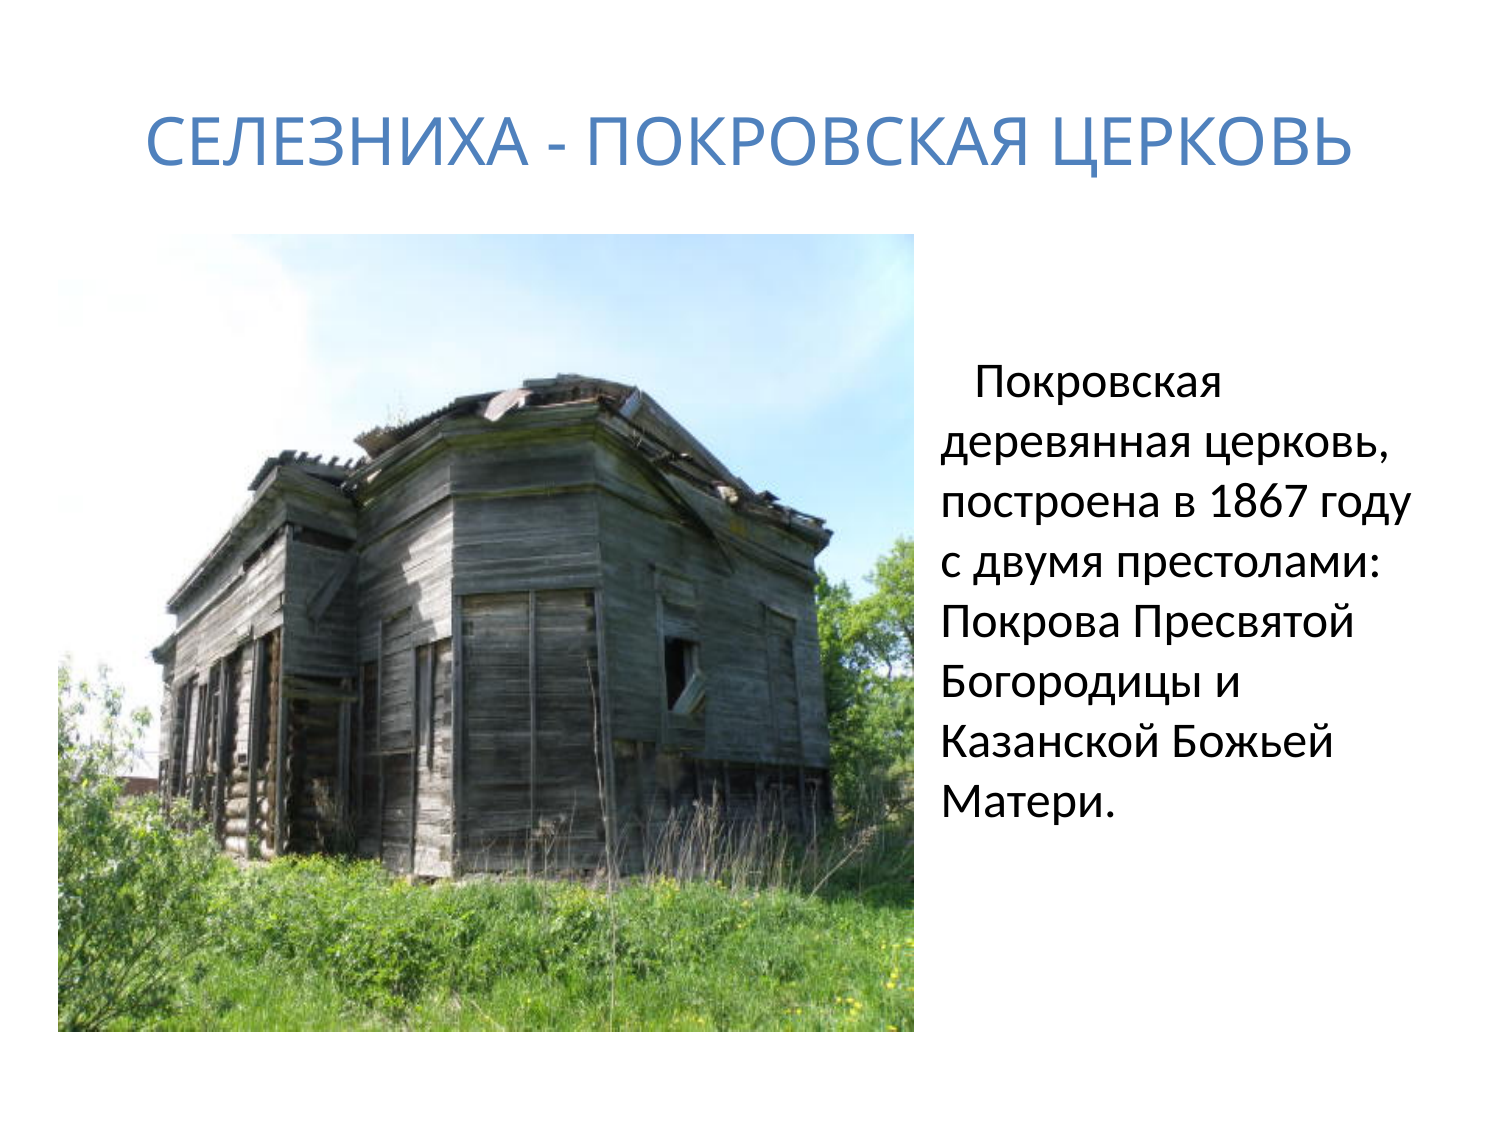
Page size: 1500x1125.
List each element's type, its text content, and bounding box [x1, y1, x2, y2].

text_box Покровская деревянная церковь, построена в 1867 году с двумя престолами: Покрова Пресвятой Богородицы и Казанской Божьей Матери. [925, 339, 1454, 880]
title СЕЛЕЗНИХА - ПОКРОВСКАЯ ЦЕРКОВЬ [75, 45, 1425, 233]
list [58, 234, 915, 1032]
